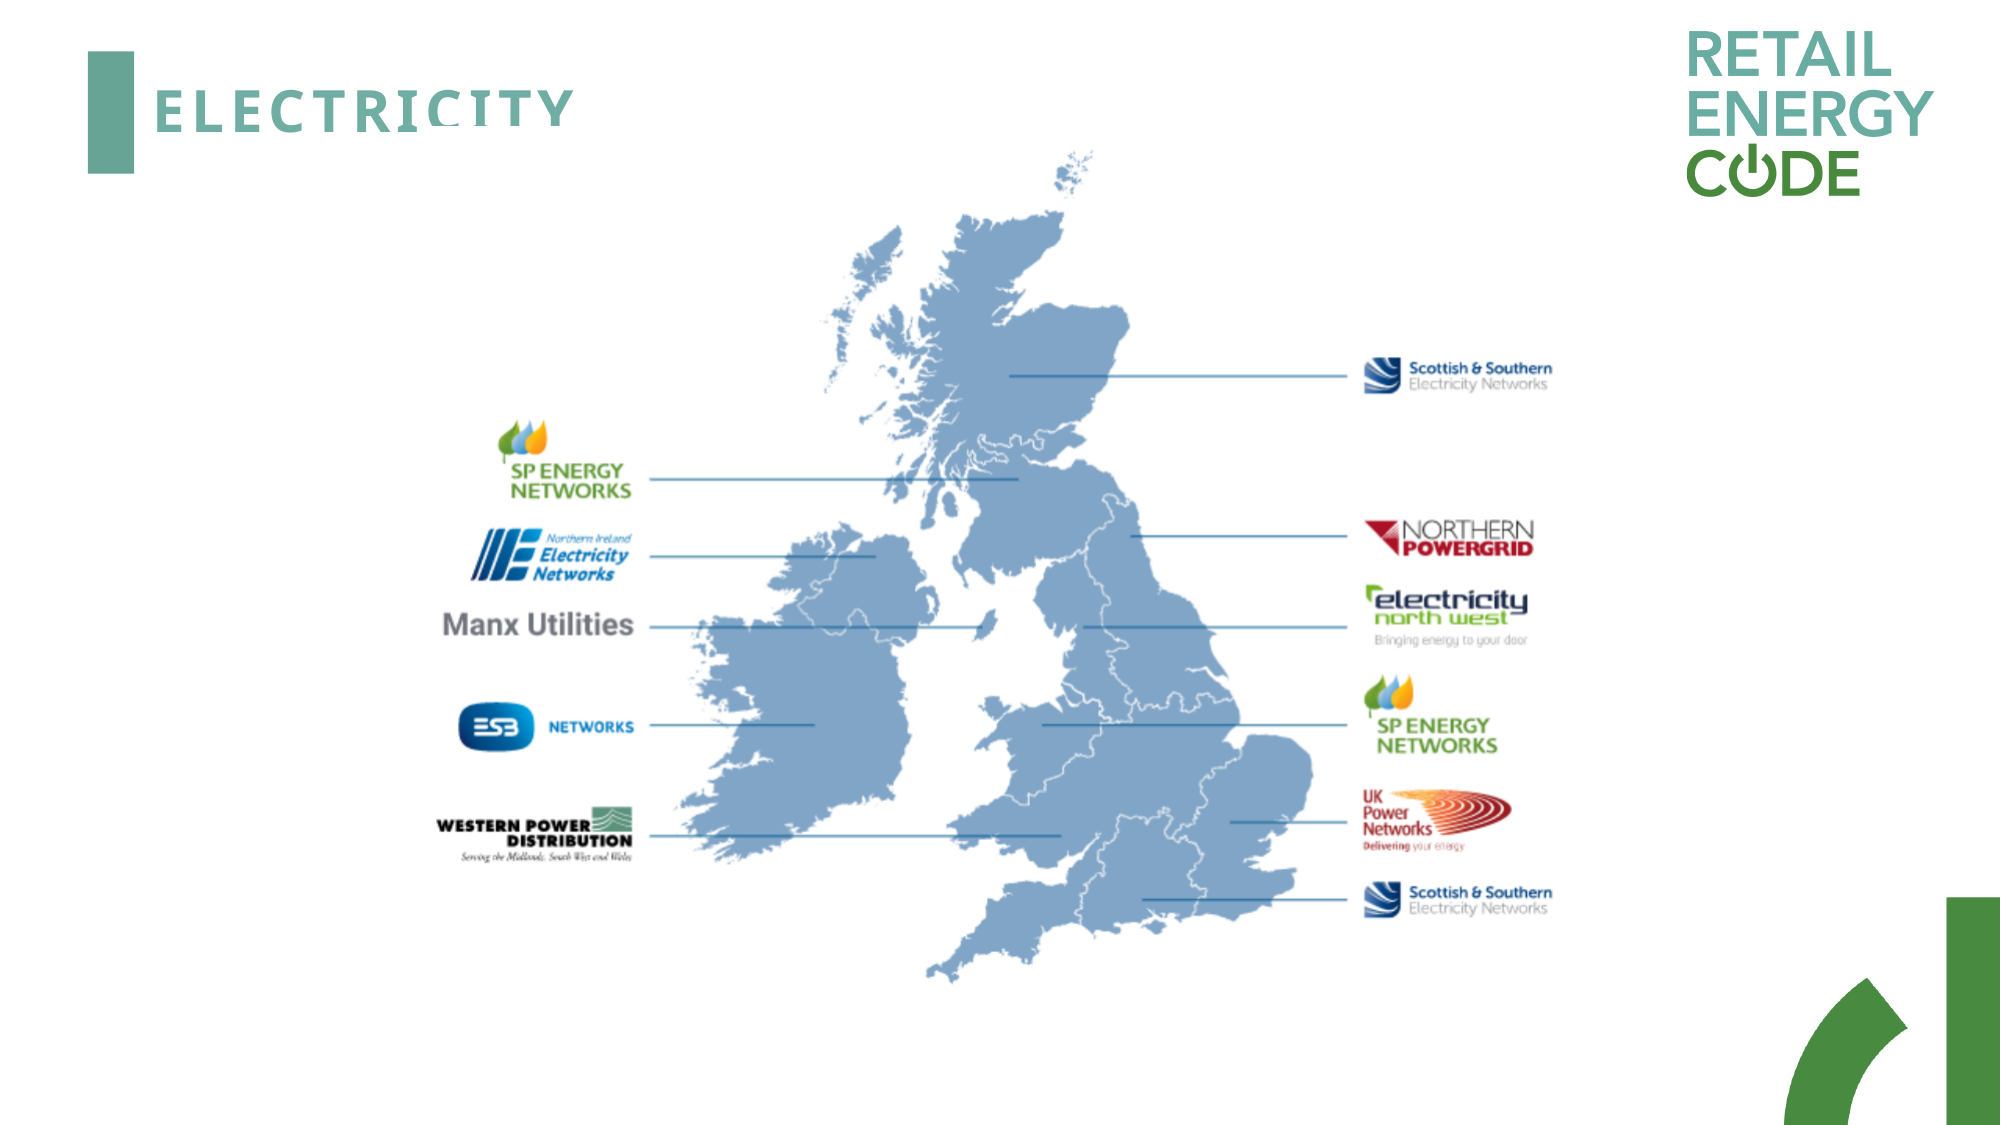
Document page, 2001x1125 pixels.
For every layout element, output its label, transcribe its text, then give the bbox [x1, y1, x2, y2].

picture [1782, 897, 2000, 1125]
picture [420, 126, 1580, 998]
title ELECTRICITY [137, 59, 1661, 169]
picture [1685, 27, 1936, 201]
